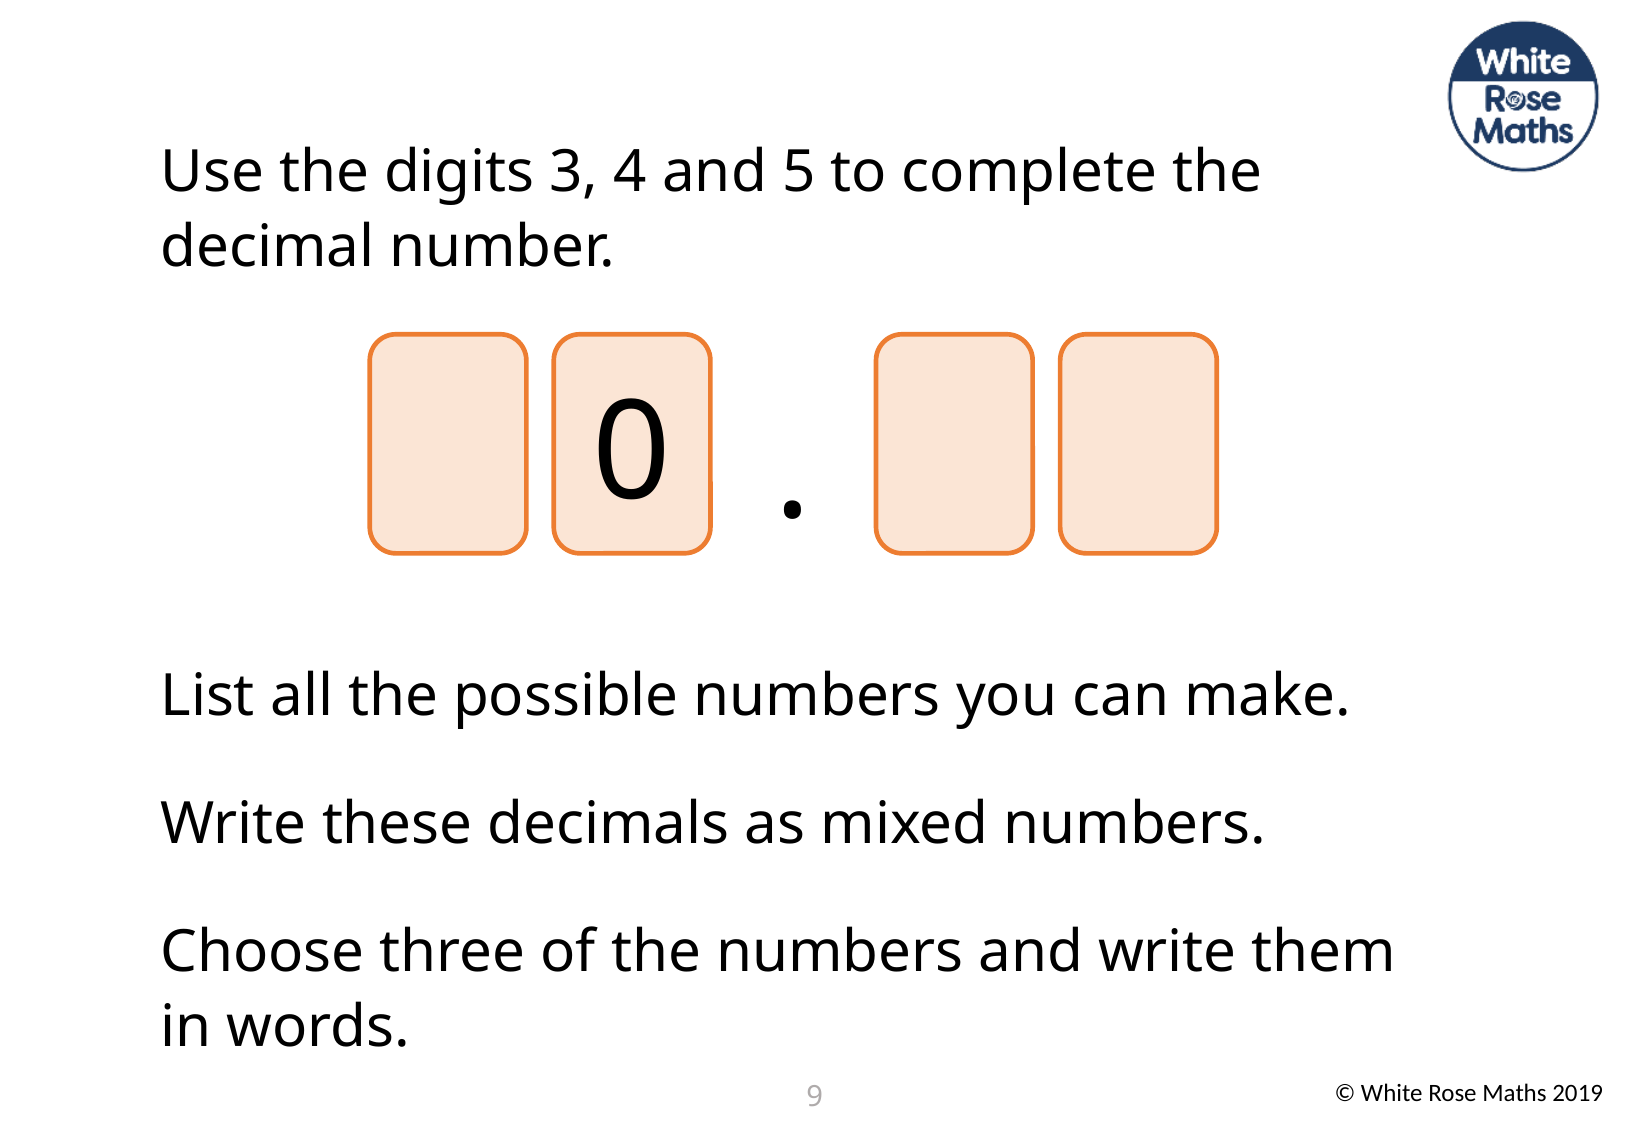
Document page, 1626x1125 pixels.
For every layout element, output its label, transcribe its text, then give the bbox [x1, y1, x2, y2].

text_box . [713, 349, 873, 575]
slide_number 9 [776, 1069, 854, 1125]
text_box [874, 333, 1034, 555]
text_box 0 [552, 333, 712, 555]
text_box Use the digits 3, 4 and 5 to complete the decimal number. List all the possible numbers you can make. Write these decimals as mixed numbers. Choose three of the numbers and write them in words. [145, 120, 1468, 1066]
picture [1444, 17, 1602, 175]
text_box [368, 333, 528, 555]
text_box [1059, 333, 1218, 555]
